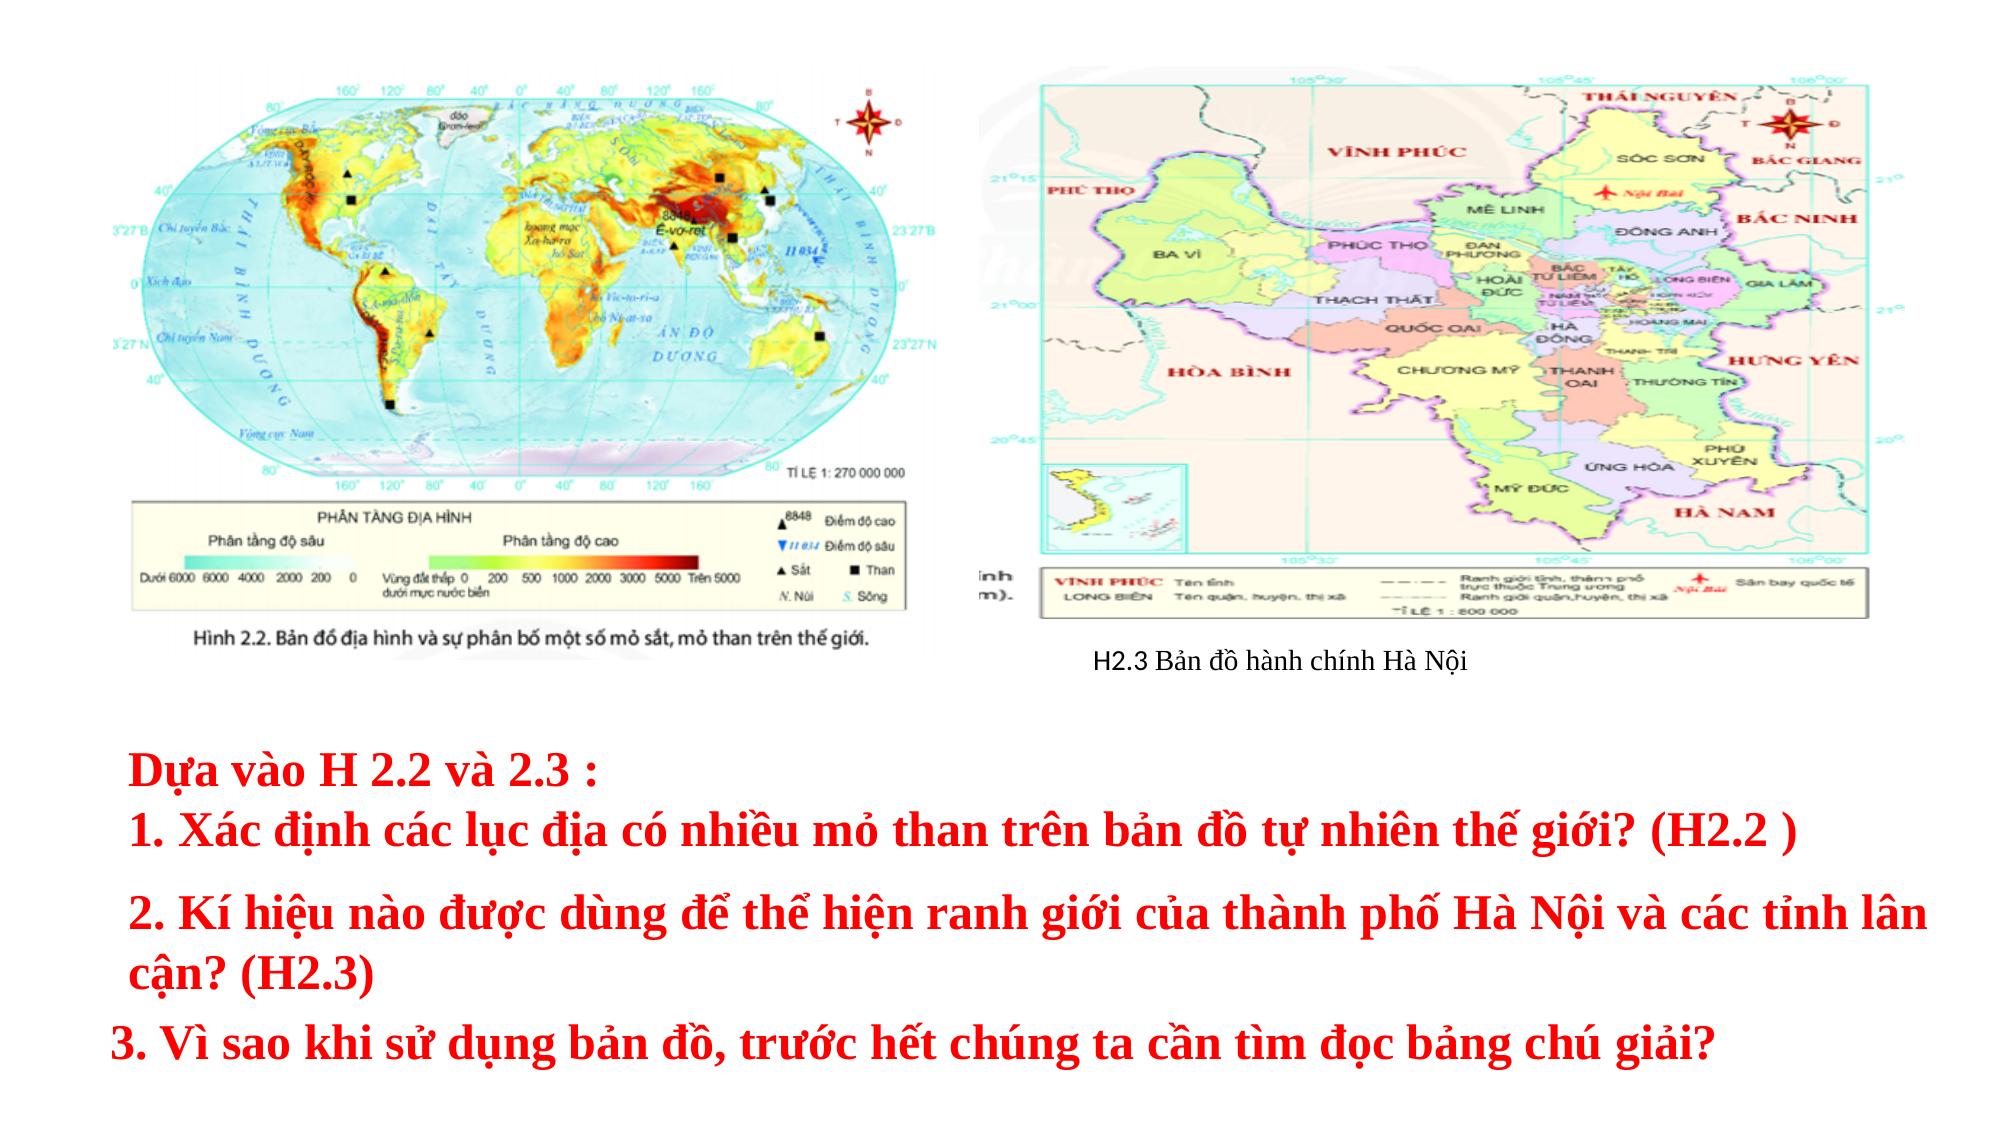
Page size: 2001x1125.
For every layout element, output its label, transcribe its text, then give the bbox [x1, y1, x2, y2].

text_box 2. Kí hiệu nào được dùng để thể hiện ranh giới của thành phố Hà Nội và các tỉnh lân cận? (H2.3) [113, 871, 1945, 1007]
text_box 3. Vì sao khi sử dụng bản đồ, trước hết chúng ta cần tìm đọc bảng chú giải? [95, 1001, 1782, 1077]
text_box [979, 66, 1905, 692]
text_box Dựa vào H 2.2 và 2.3 : 1. Xác định các lục địa có nhiều mỏ than trên bản đồ tự nhiên thế giới? (H2.2 ) [113, 728, 1875, 864]
picture [113, 66, 950, 660]
